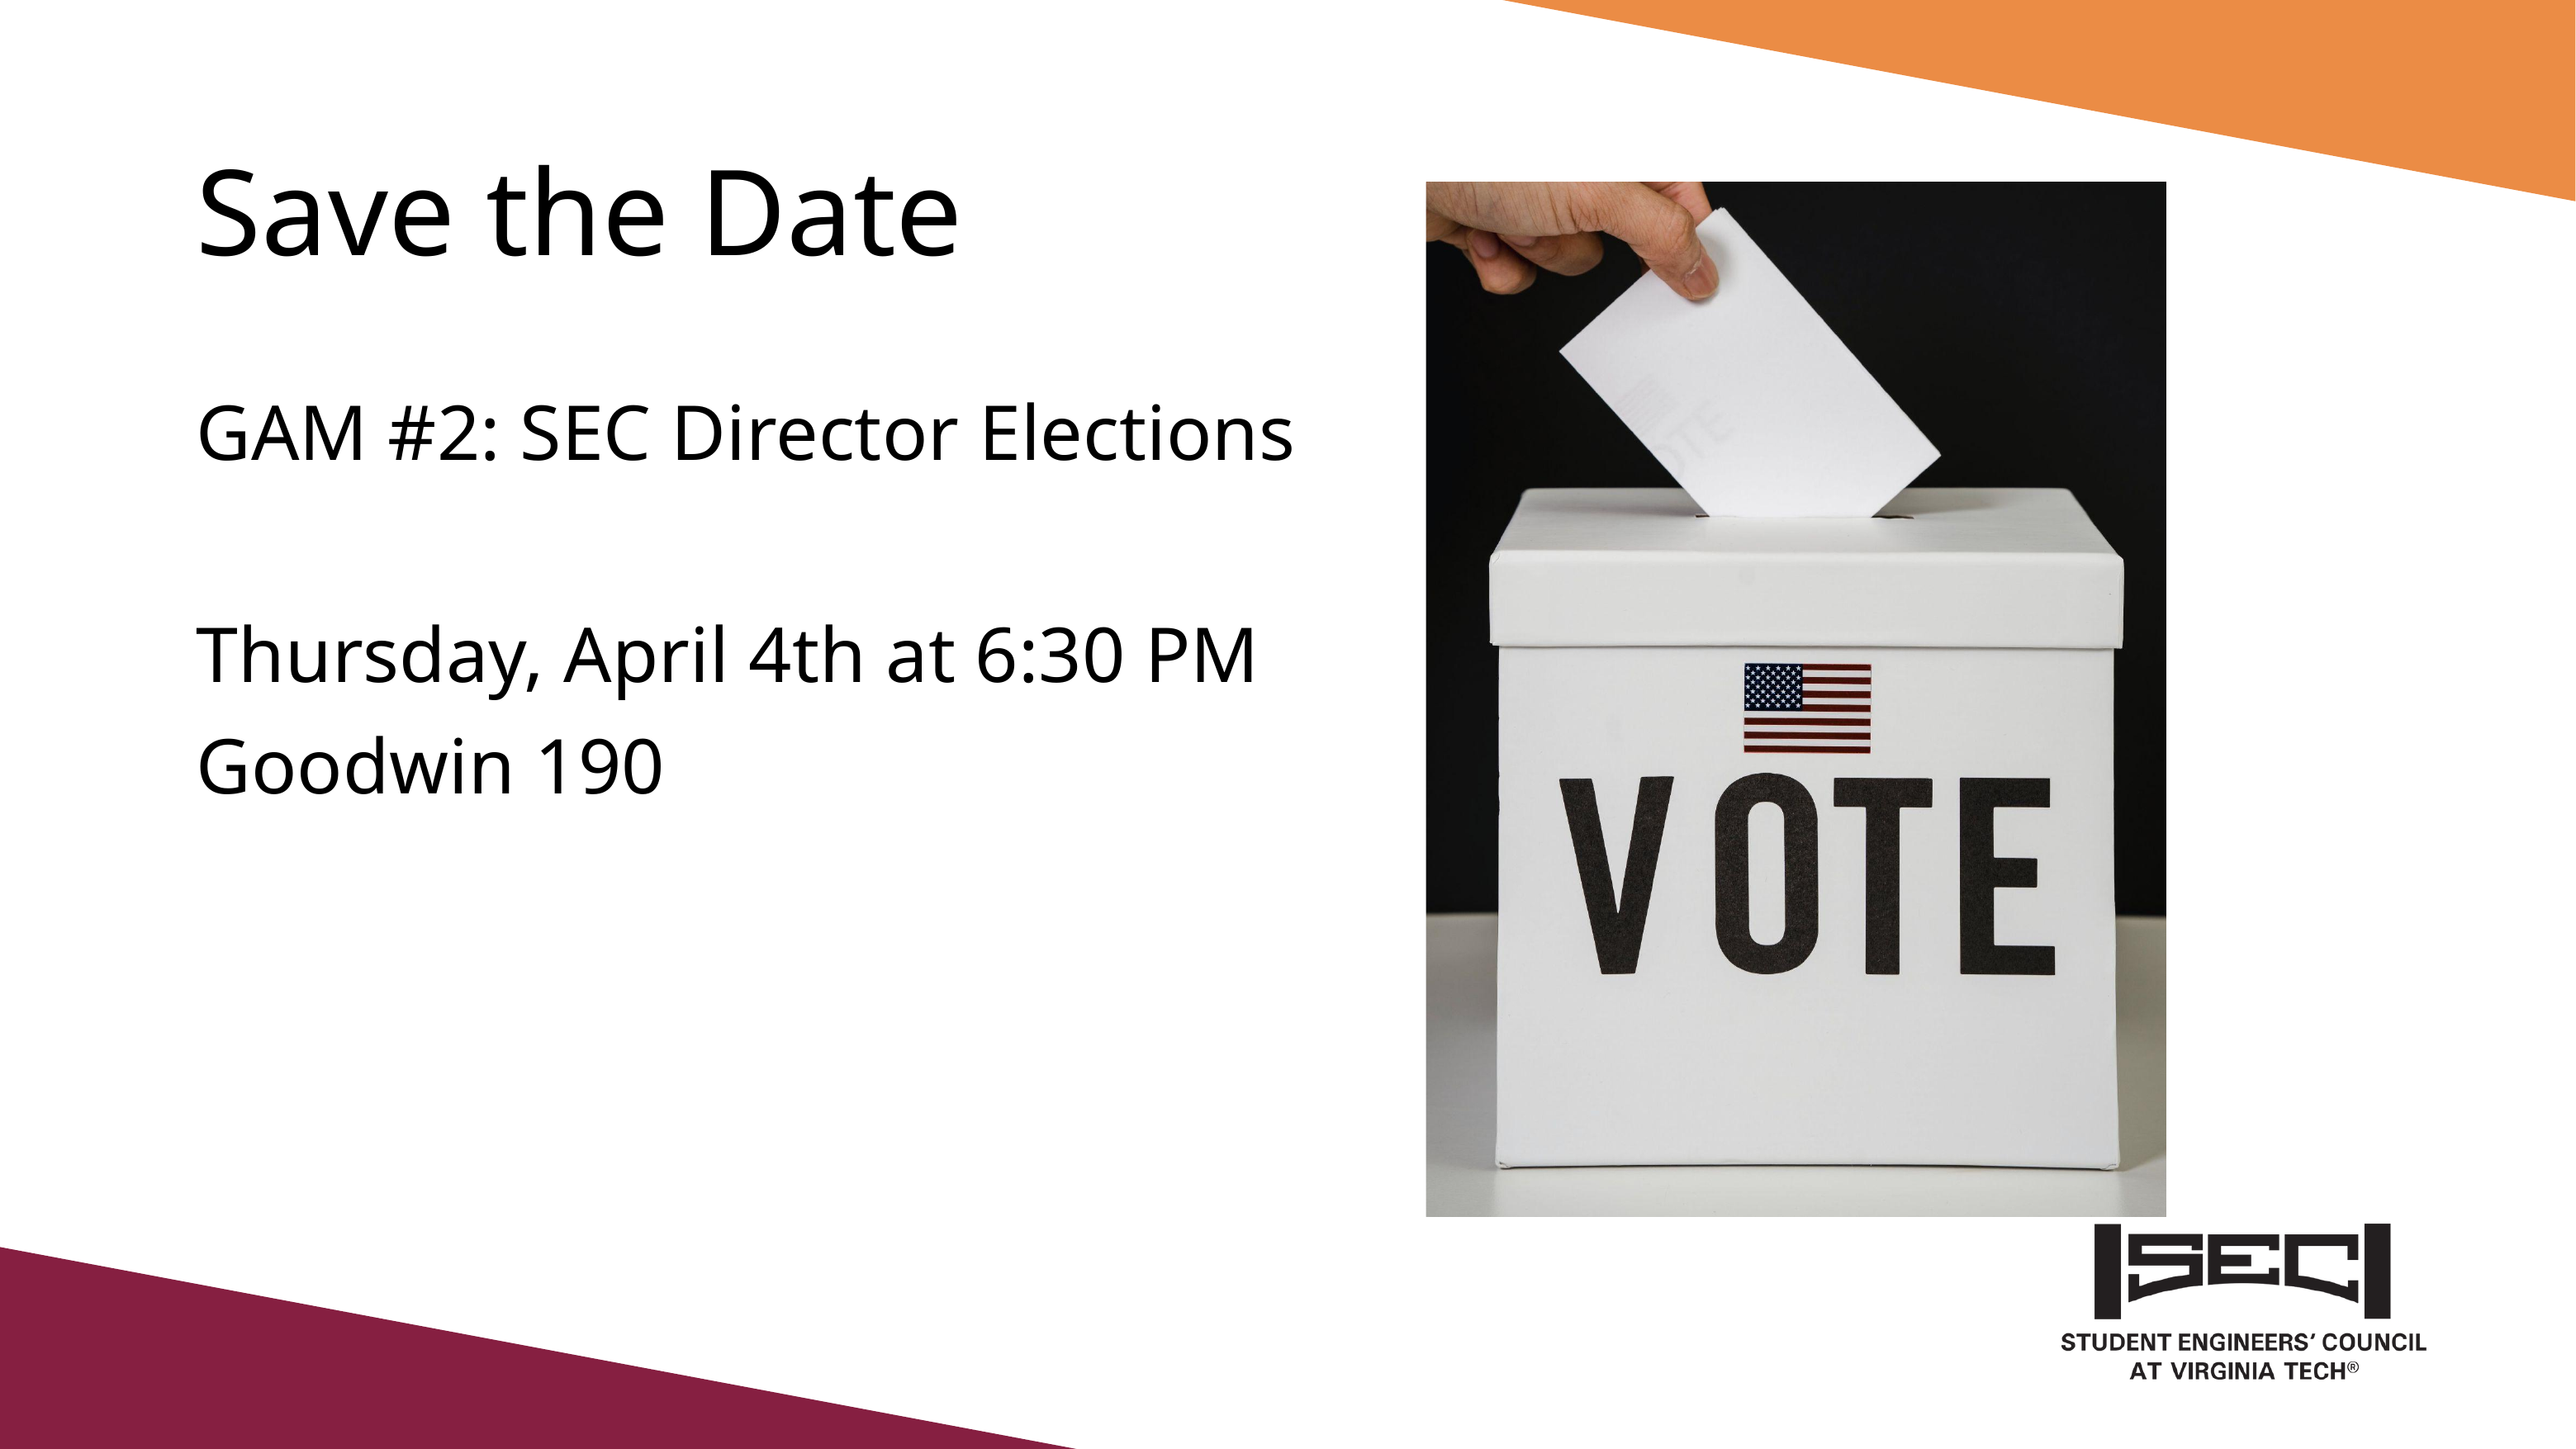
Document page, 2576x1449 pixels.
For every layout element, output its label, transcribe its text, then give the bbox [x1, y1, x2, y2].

picture [1426, 181, 2167, 1217]
picture [2056, 1210, 2431, 1398]
list GAM #2: SEC Director Elections Thursday, April 4th at 6:30 PM Goodwin 190 [177, 385, 2399, 1305]
title Save the Date [177, 77, 2399, 358]
